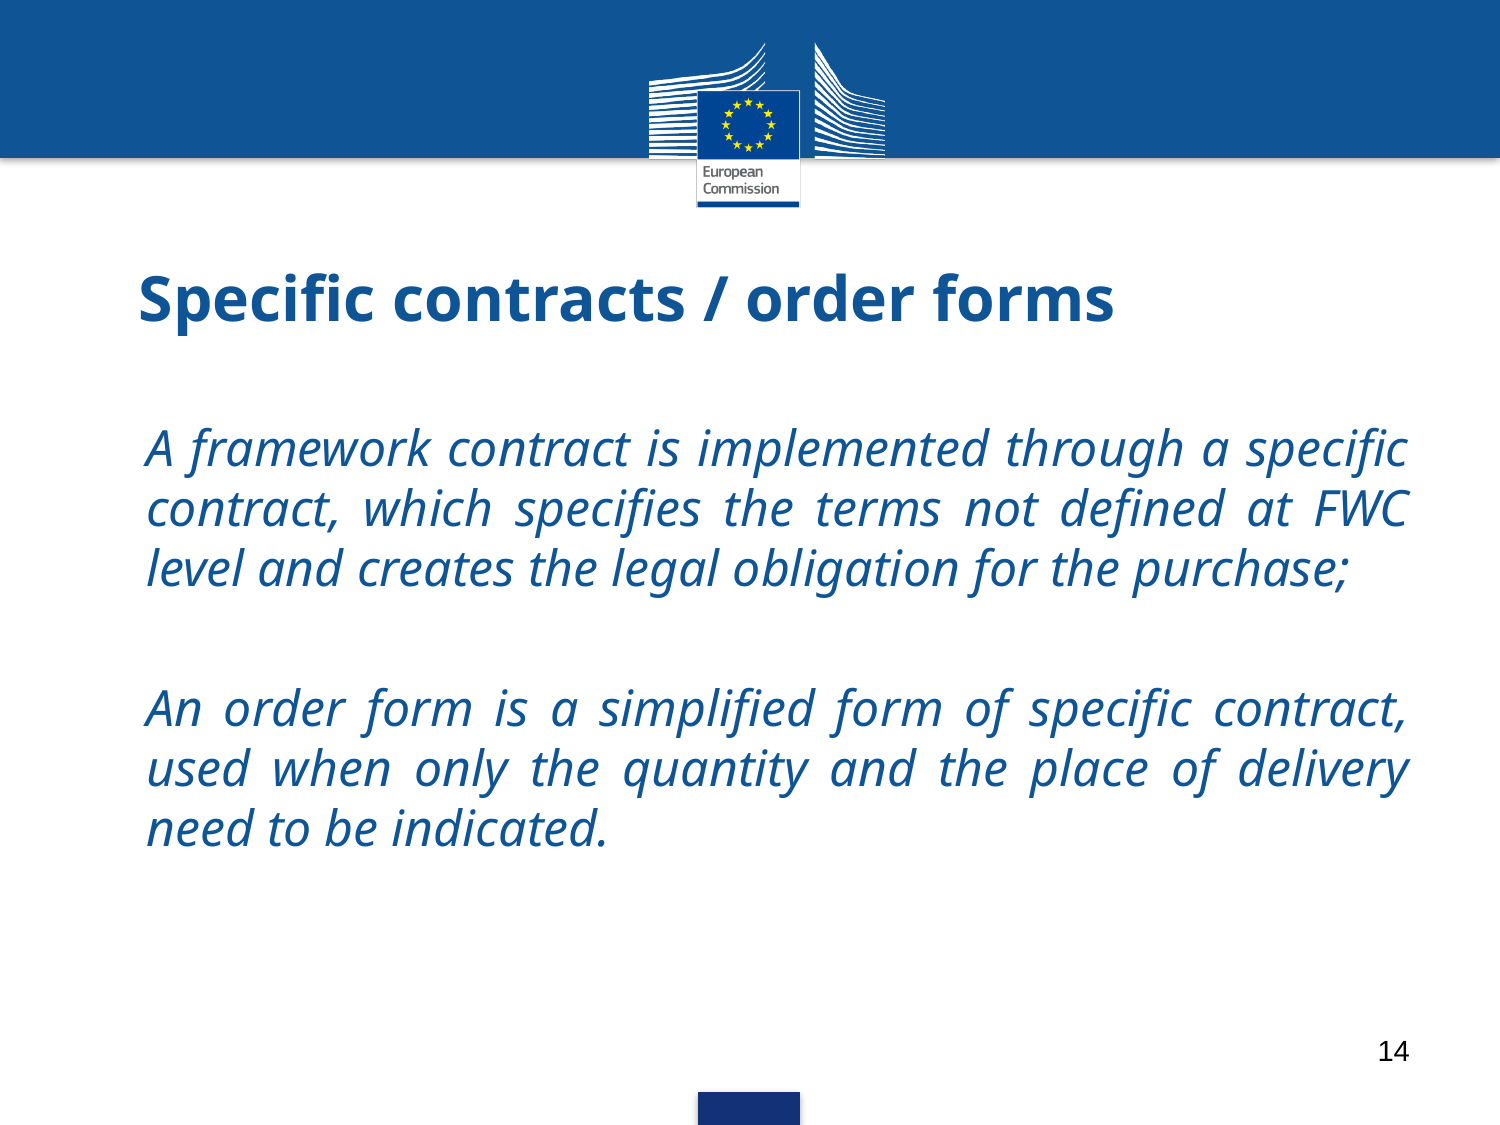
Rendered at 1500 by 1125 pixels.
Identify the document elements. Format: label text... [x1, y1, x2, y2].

slide_number 14 [1074, 1024, 1425, 1103]
title Specific contracts / order forms [64, 219, 1415, 374]
list A framework contract is implemented through a specific contract, which specifies the terms not defined at FWC level and creates the legal obligation for the purchase; An order form is a simplified form of specific contract, used when only the quantity and the place of delivery need to be indicated. [75, 408, 1425, 988]
picture [649, 42, 885, 208]
